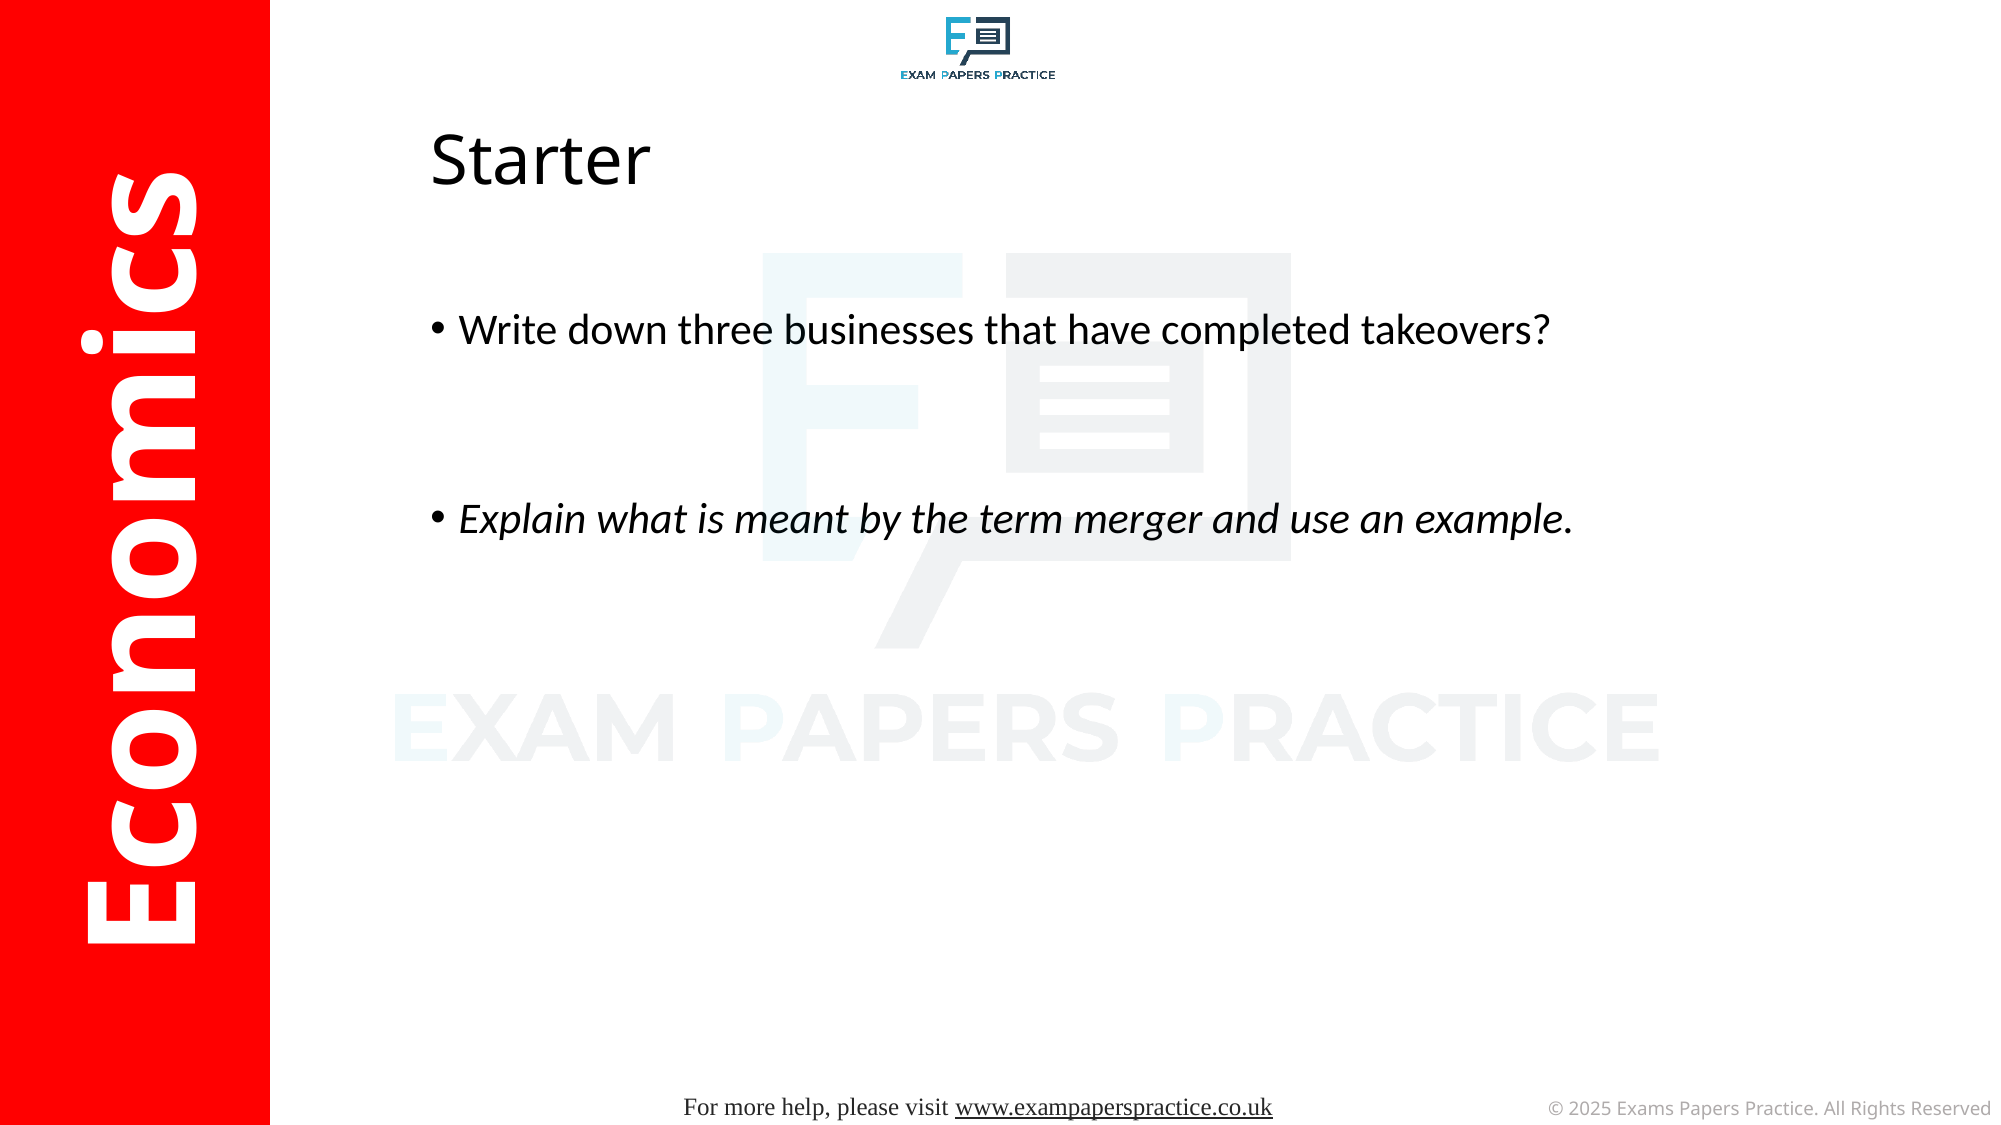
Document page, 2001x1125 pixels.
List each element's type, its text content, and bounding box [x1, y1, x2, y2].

text_box © 2025 Exams Papers Practice. All Rights Reserved [1519, 1088, 2000, 1125]
text_box For more help, please visit www.exampaperspractice.co.uk [646, 1083, 1310, 1122]
title Starter [409, 47, 1869, 277]
picture [395, 253, 1659, 762]
picture [901, 17, 1055, 79]
list Write down three businesses that have completed takeovers? Explain what is meant by the term merger and use an example. [409, 293, 1869, 1019]
